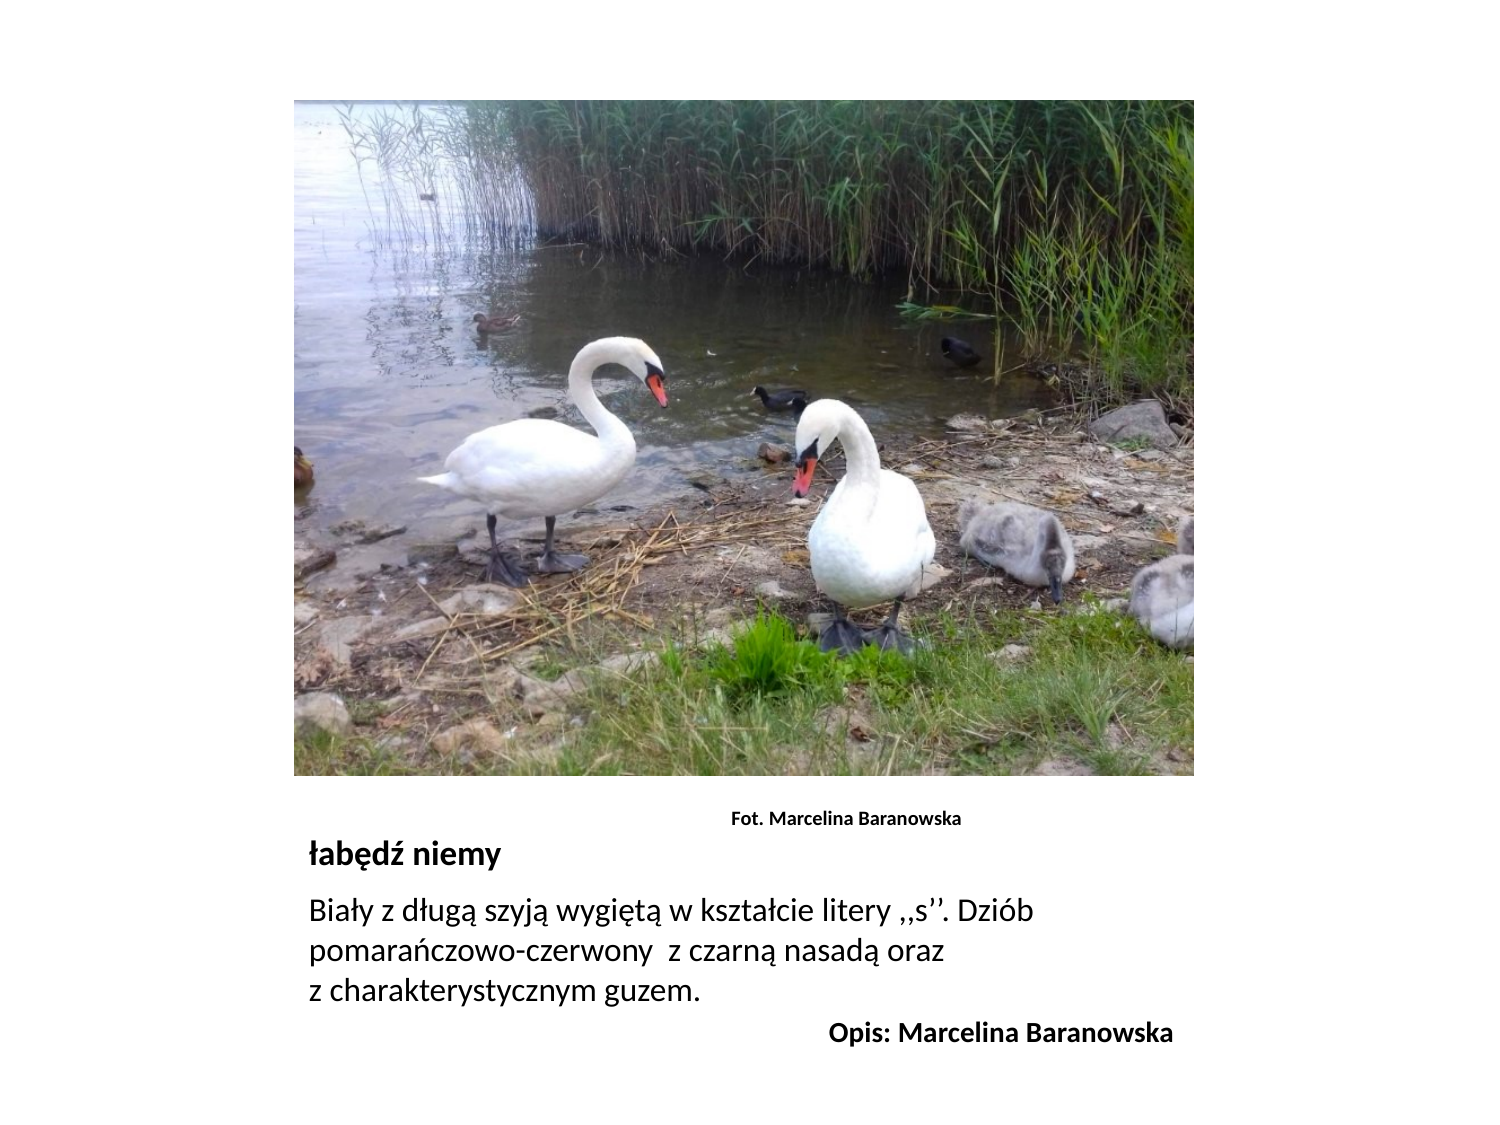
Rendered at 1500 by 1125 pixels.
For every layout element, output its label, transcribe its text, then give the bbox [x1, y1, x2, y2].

title Fot. Marcelina Baranowska łabędź niemy [294, 787, 1194, 880]
picture [293, 100, 1195, 776]
list Biały z długą szyją wygiętą w kształcie litery ,,s’’. Dziób pomarańczowo-czerwony z czarną nasadą oraz z charakterystycznym guzem. Opis: Marcelina Baranowska [294, 880, 1194, 1013]
